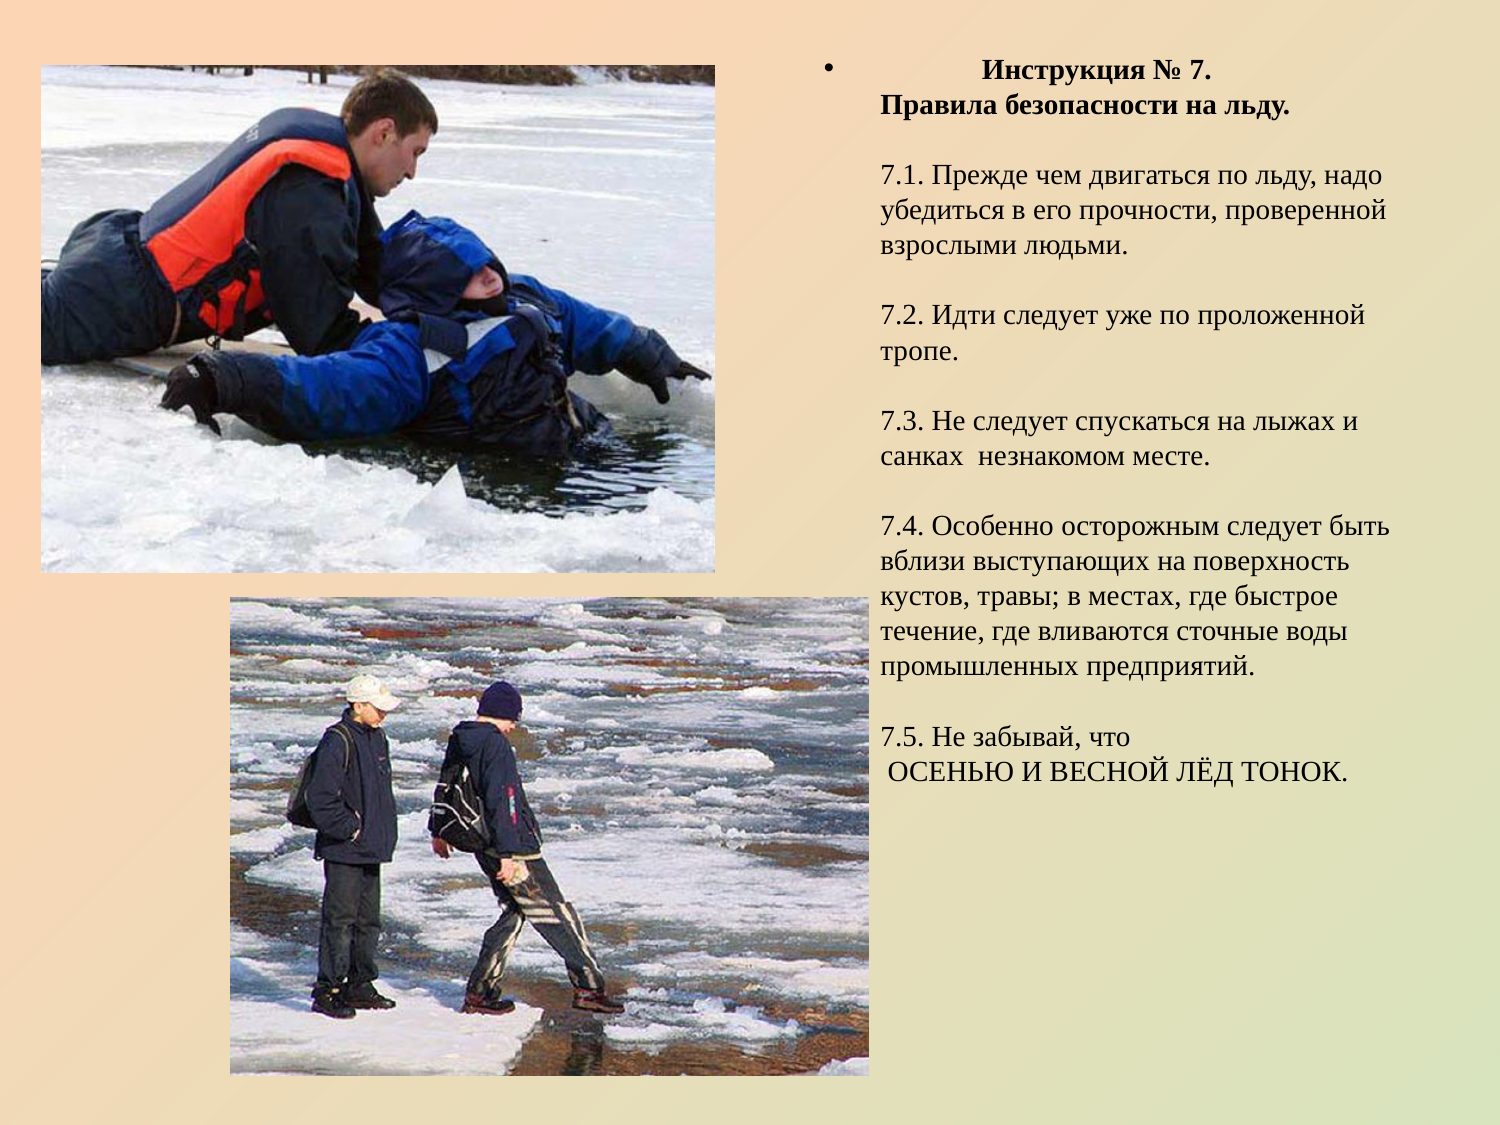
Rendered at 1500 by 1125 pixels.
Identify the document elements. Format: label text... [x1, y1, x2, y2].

picture [41, 64, 715, 573]
picture [229, 597, 869, 1076]
list Инструкция № 7. Правила безопасности на льду. 7.1. Прежде чем двигаться по льду, надо убедиться в его прочности, проверенной взрослыми людьми. 7.2. Идти следует уже по проложенной тропе. 7.3. Не следует спускаться на лыжах и санках незнакомом месте. 7.4. Особенно осторожным следует быть вблизи выступающих на поверхность кустов, травы; в местах, где быстрое течение, где вливаются сточные воды промышленных предприятий. 7.5. Не забывай, что ОСЕНЬЮ И ВЕСНОЙ ЛЁД ТОНОК. [809, 42, 1425, 1083]
